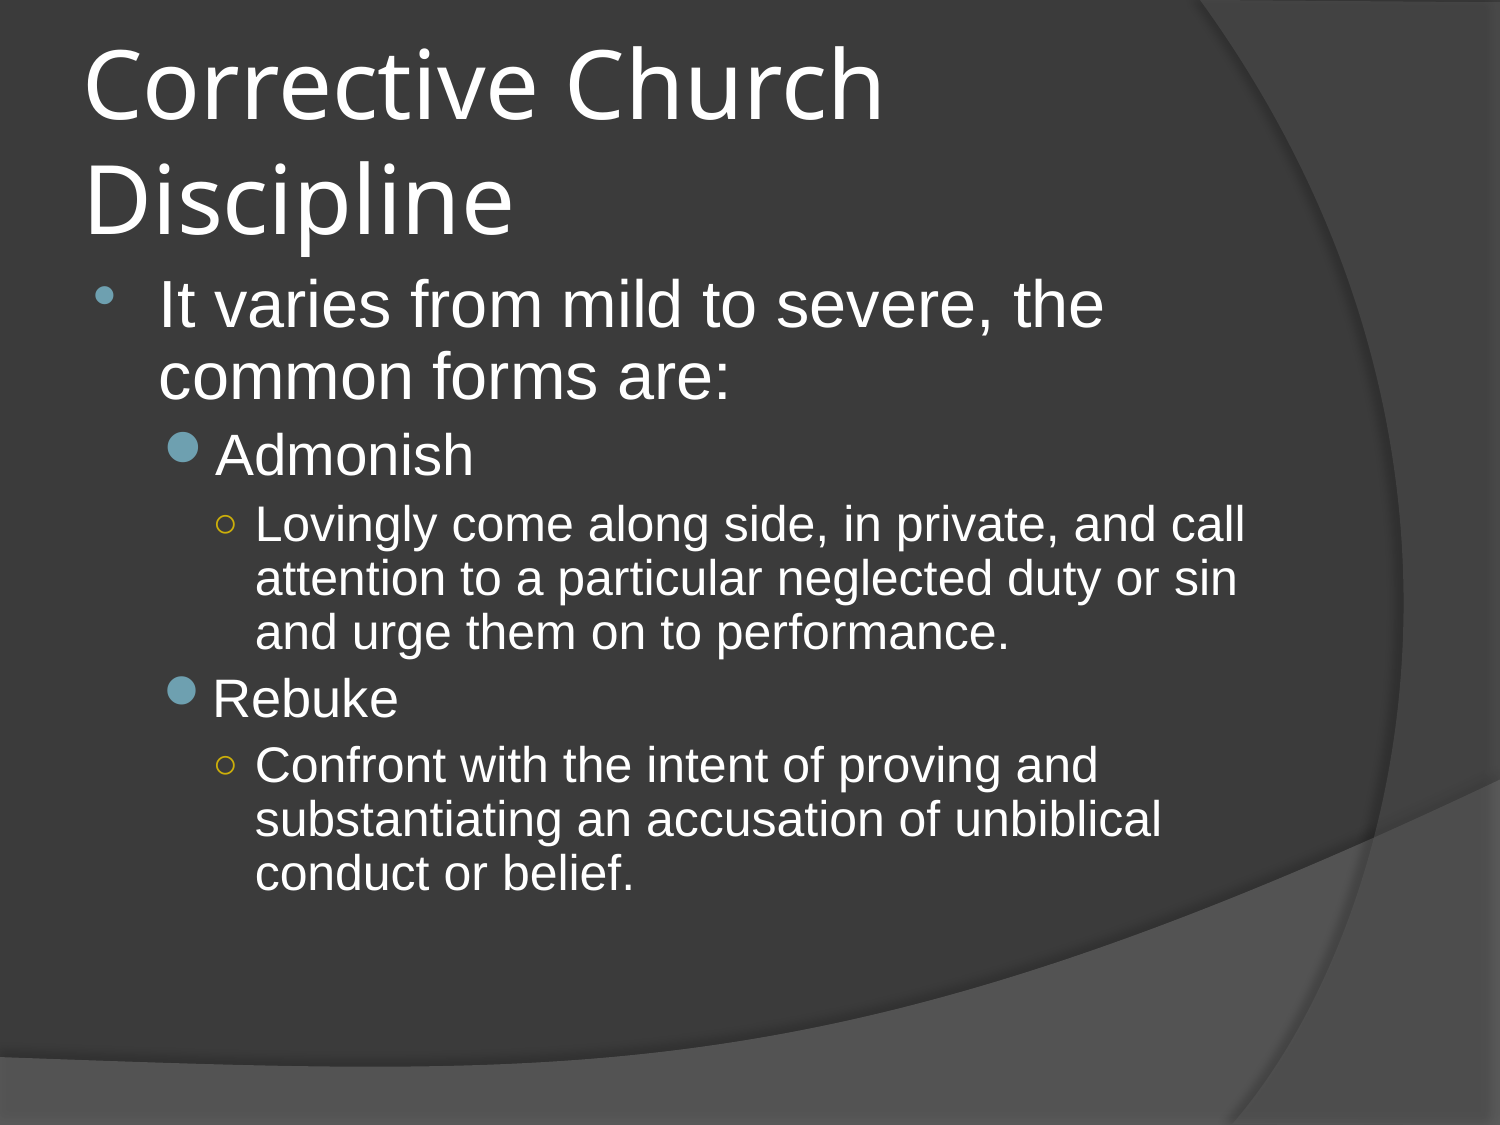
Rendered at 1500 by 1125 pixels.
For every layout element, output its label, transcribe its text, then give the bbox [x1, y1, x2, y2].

list It varies from mild to severe, the common forms are: Admonish Lovingly come along side, in private, and call attention to a particular neglected duty or sin and urge them on to performance. Rebuke Confront with the intent of proving and substantiating an accusation of unbiblical conduct or belief. [75, 262, 1300, 1005]
title Corrective Church Discipline [75, 45, 1300, 233]
